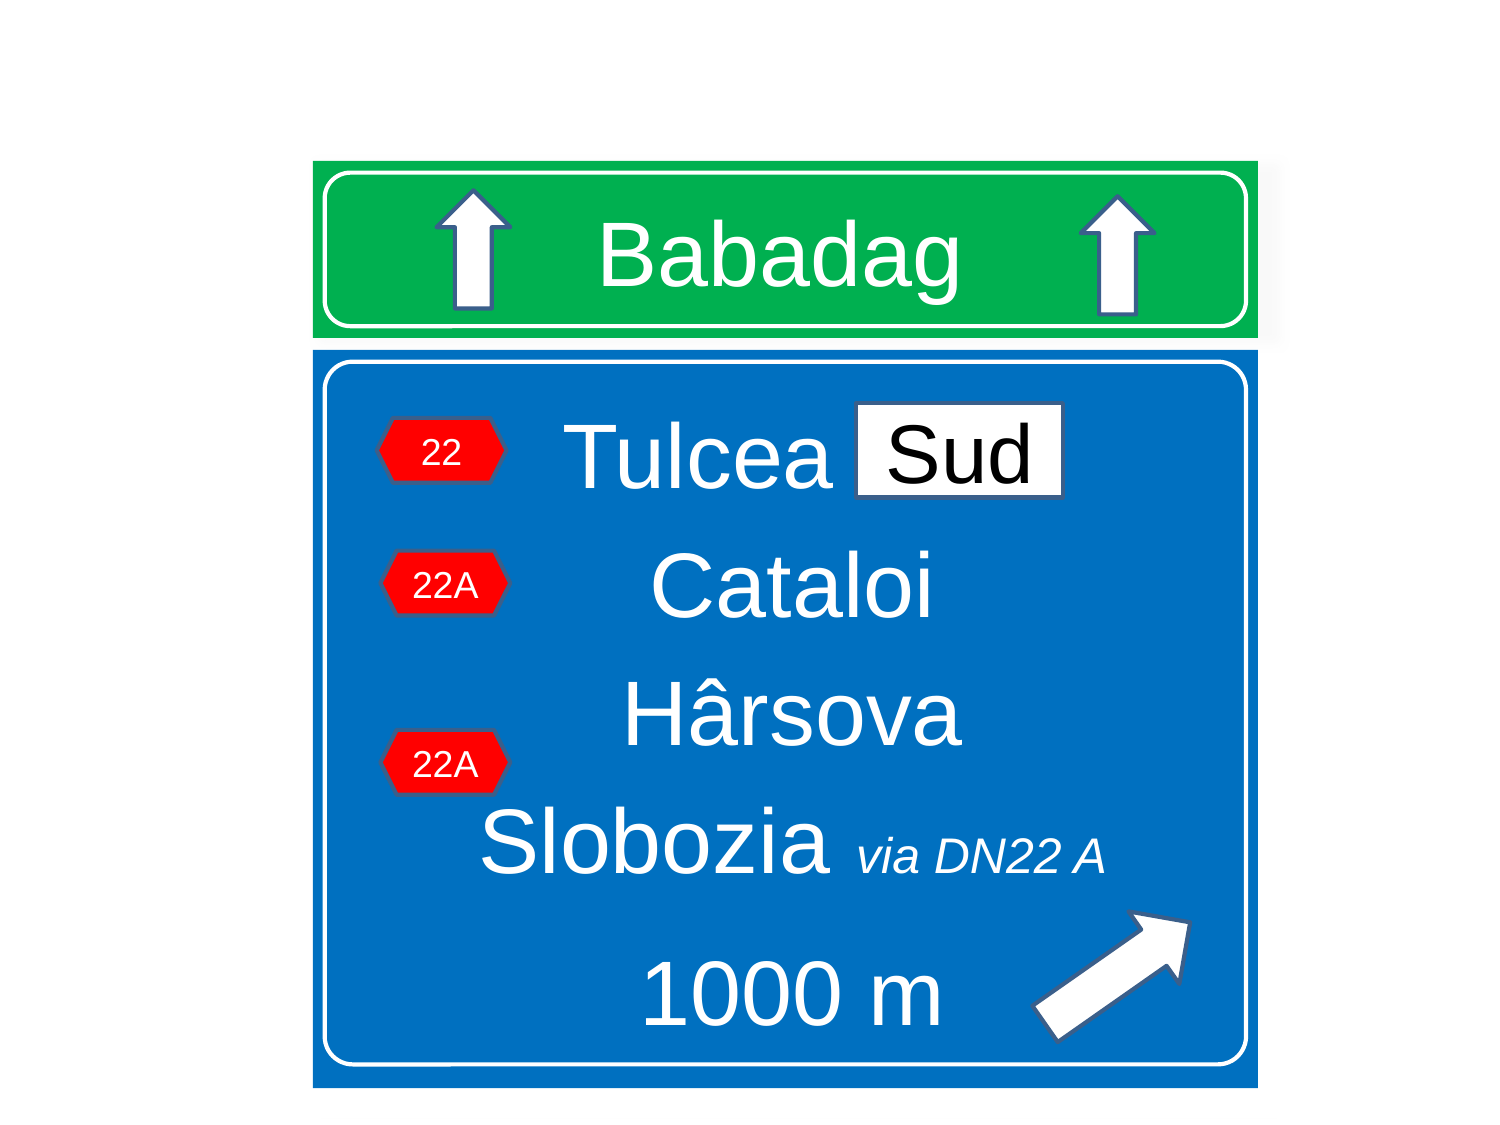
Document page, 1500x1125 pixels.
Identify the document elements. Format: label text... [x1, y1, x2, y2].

text_box [322, 359, 1249, 1067]
text_box Sud [854, 401, 1065, 500]
text_box [322, 170, 1249, 329]
text_box 22A [378, 548, 513, 618]
title Babadag [312, 160, 1258, 338]
subtitle Tulcea Sud Cataloi Hârsova Slobozia via DN22 A 1000 m [312, 349, 1258, 1089]
text_box 22A [378, 727, 513, 797]
